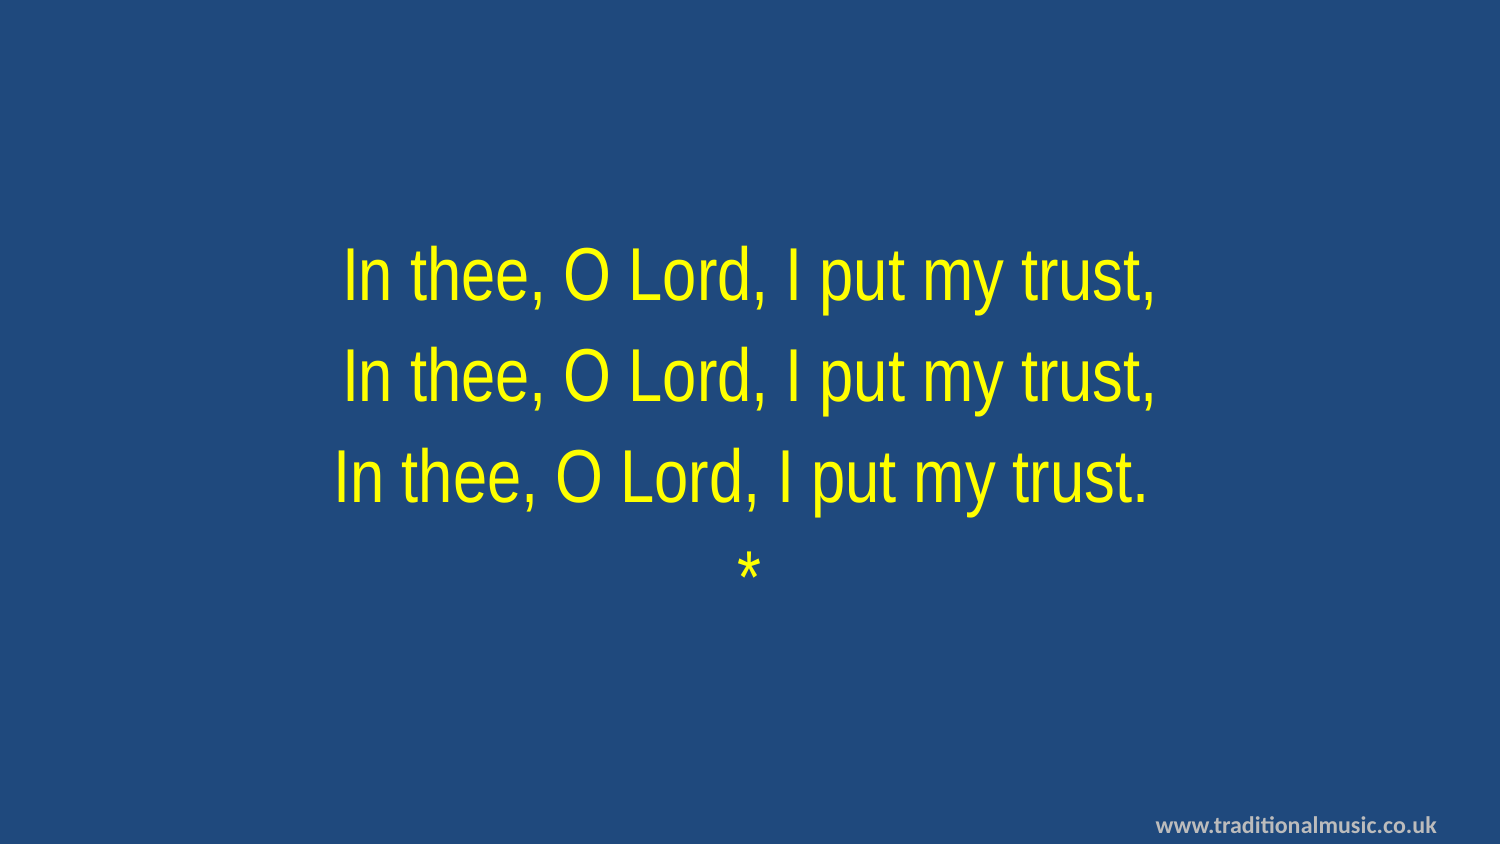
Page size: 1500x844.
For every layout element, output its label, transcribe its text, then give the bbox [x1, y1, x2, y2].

list In thee, O Lord, I put my trust, In thee, O Lord, I put my trust, In thee, O Lord, I put my trust. * [0, 0, 1500, 844]
